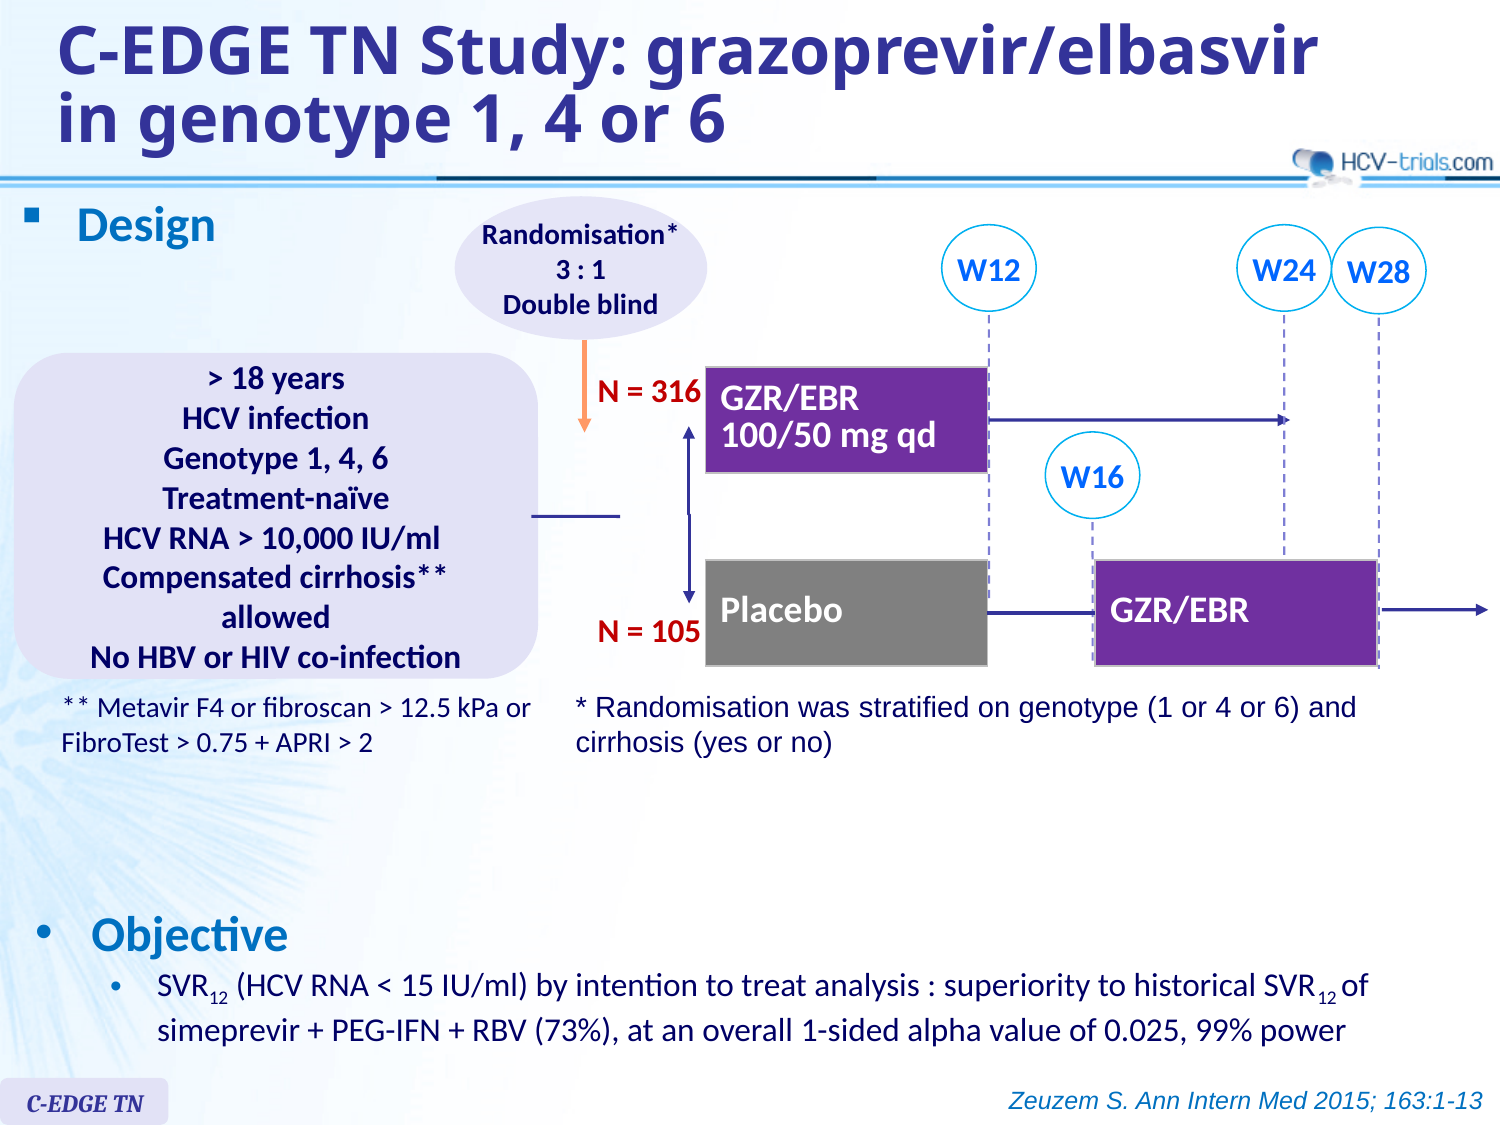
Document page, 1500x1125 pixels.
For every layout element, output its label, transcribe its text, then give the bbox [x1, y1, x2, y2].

table_header GZR/EBR 100/50 mg qd [706, 368, 987, 472]
text_box N = 105 [582, 601, 705, 657]
text_box Objective SVR12 (HCV RNA < 15 IU/ml) by intention to treat analysis : superiority to historical SVR12 of simeprevir + PEG-IFN + RBV (73%), at an overall 1-sided alpha value of 0.025, 99% power [20, 894, 1471, 1071]
text_box W16 [1045, 431, 1140, 519]
text_box N = 316 [587, 361, 717, 417]
text_box C-EDGE TN Study: grazoprevir/elbasvir in genotype 1, 4 or 6 [41, 12, 1412, 173]
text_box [0, 1077, 196, 1125]
table_header GZR/EBR [1096, 561, 1376, 665]
text_box > 18 years HCV infection Genotype 1, 4, 6 Treatment-naïve HCV RNA > 10,000 IU/ml Compensated cirrhosis** allowed No HBV or HIV co-infection [13, 352, 539, 679]
text_box W28 [1331, 227, 1427, 314]
picture [0, 0, 1500, 1125]
table_header Placebo [706, 561, 987, 665]
text_box [1381, 603, 1489, 617]
text_box ** Metavir F4 or fibroscan > 12.5 kPa or FibroTest > 0.75 + APRI > 2 [46, 680, 565, 766]
text_box [988, 413, 1291, 427]
text_box Design [5, 184, 303, 280]
text_box W24 [1236, 224, 1332, 312]
text_box Zeuzem S. Ann Intern Med 2015; 163:1-13 [749, 1077, 1499, 1122]
text_box W12 [941, 224, 1037, 312]
text_box Randomisation* 3 : 1 Double blind [454, 196, 708, 340]
text_box * Randomisation was stratified on genotype (1 or 4 or 6) and cirrhosis (yes or no) [565, 680, 1391, 766]
